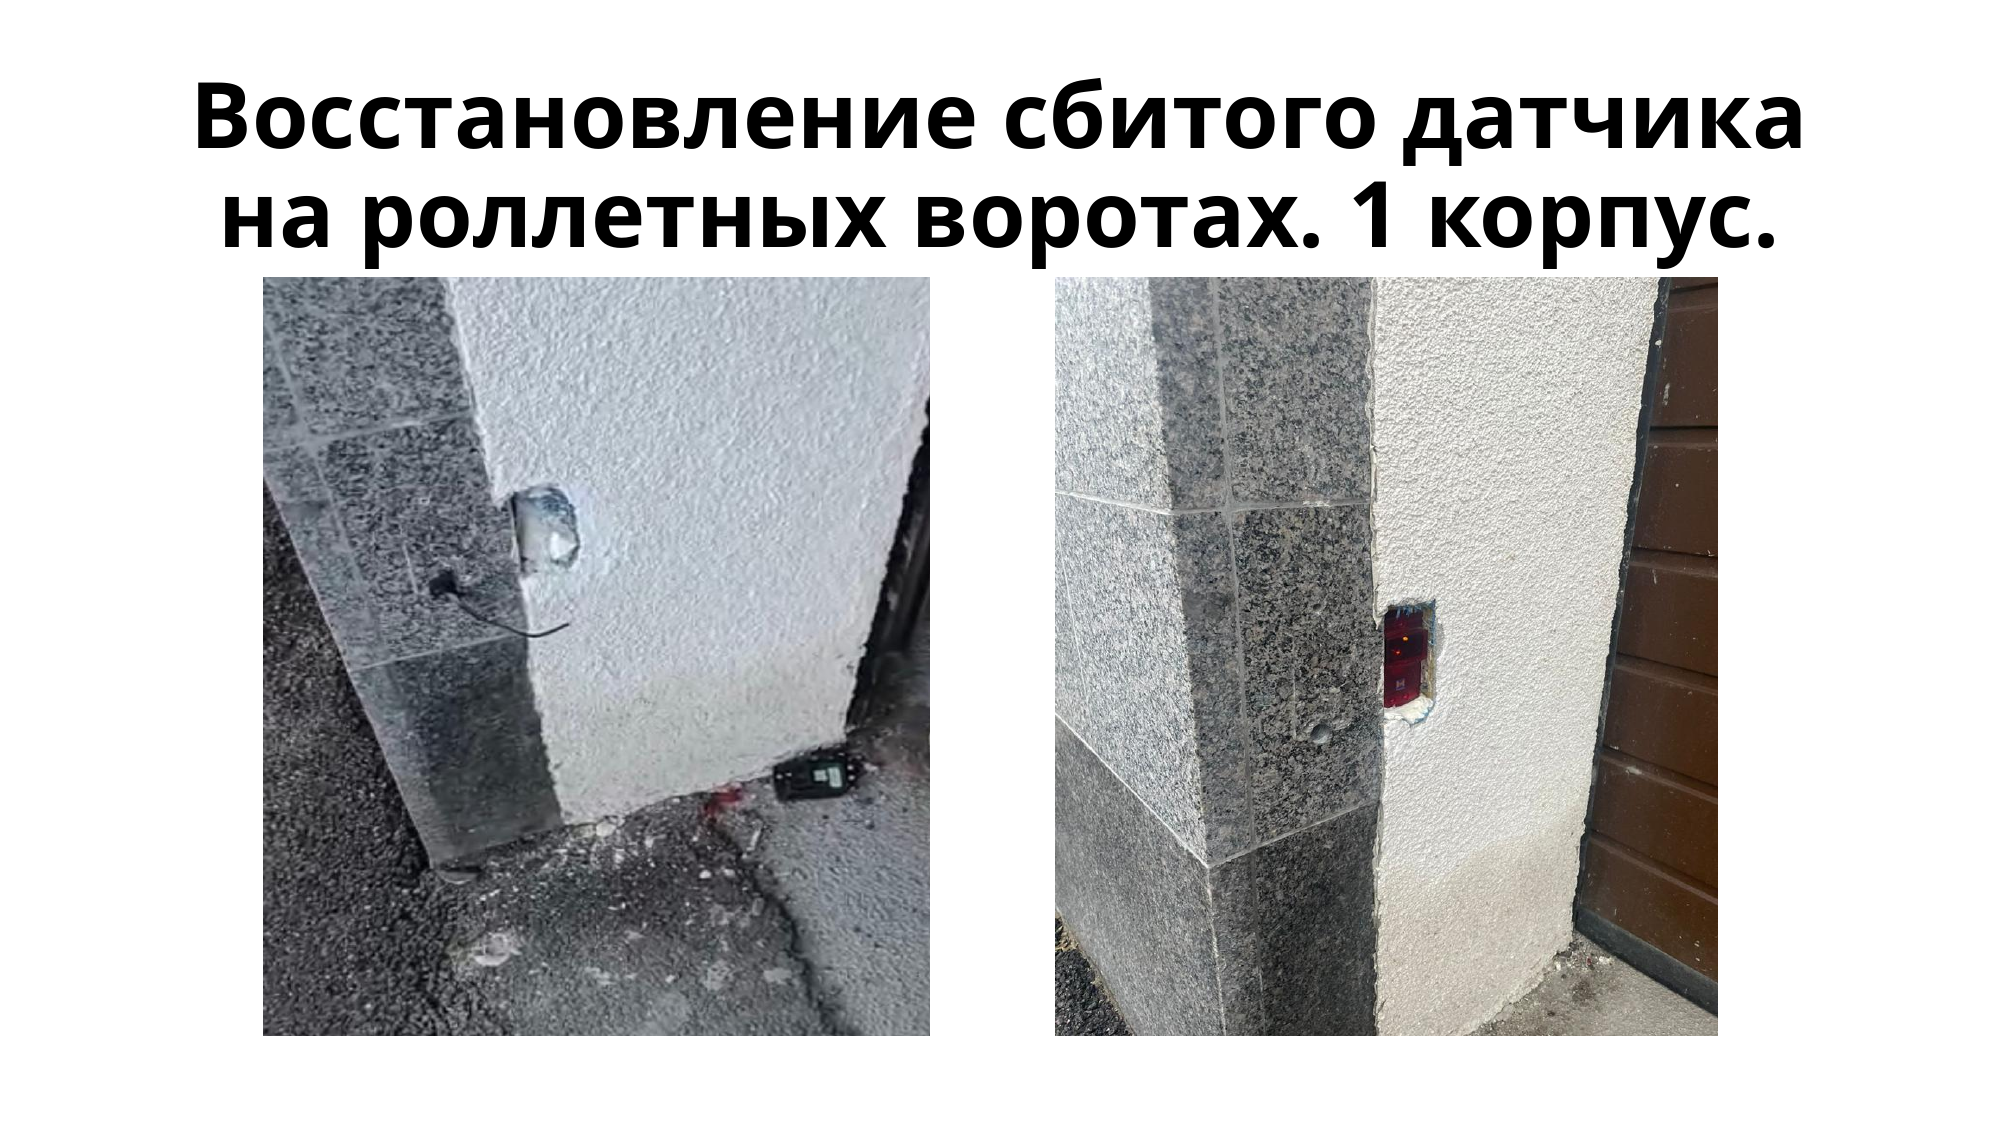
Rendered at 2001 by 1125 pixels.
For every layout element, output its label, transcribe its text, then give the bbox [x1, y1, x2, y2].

title Восстановление сбитого датчика на роллетных воротах. 1 корпус. [137, 59, 1863, 278]
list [263, 277, 930, 1036]
picture [1055, 277, 1718, 1036]
